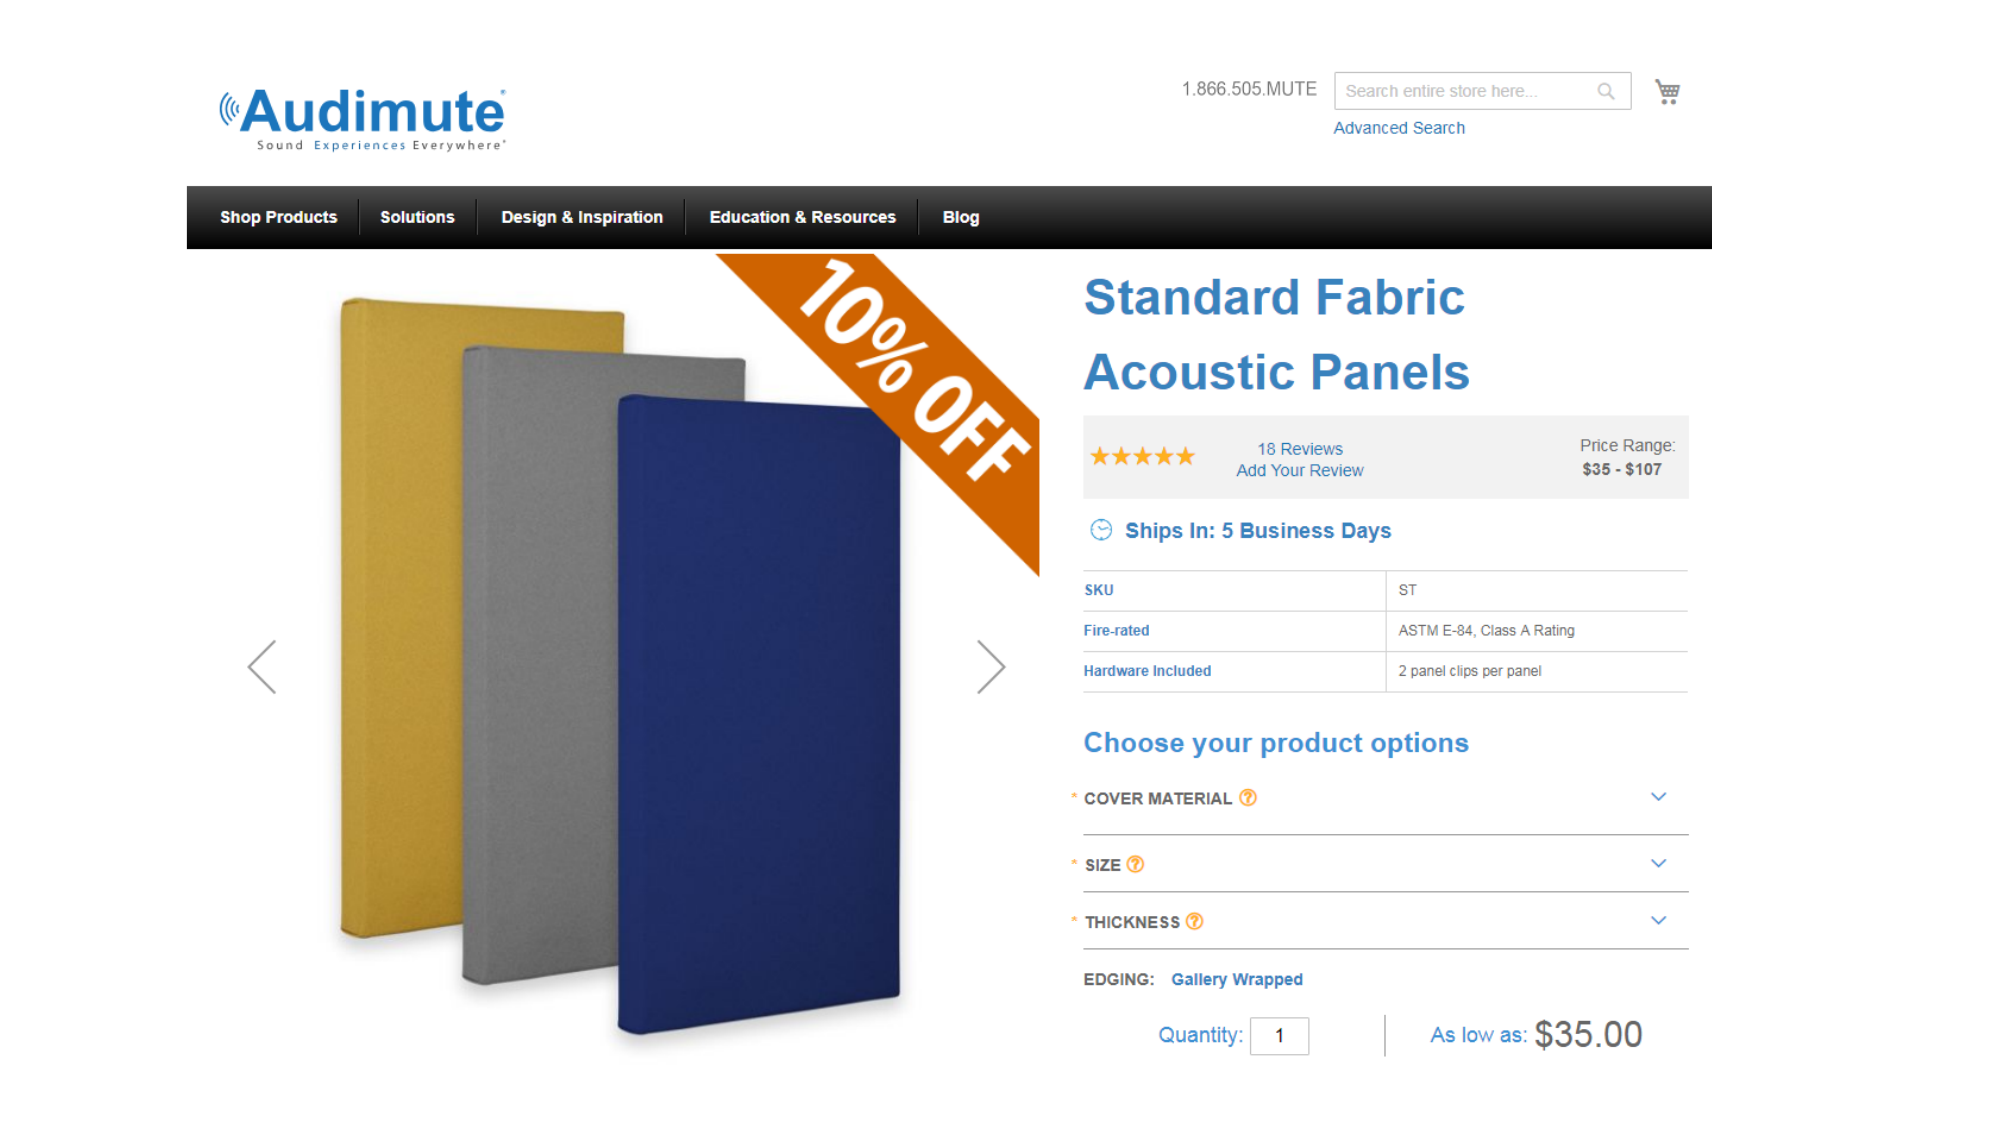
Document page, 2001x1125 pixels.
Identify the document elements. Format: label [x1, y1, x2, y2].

picture [186, 55, 1712, 1070]
